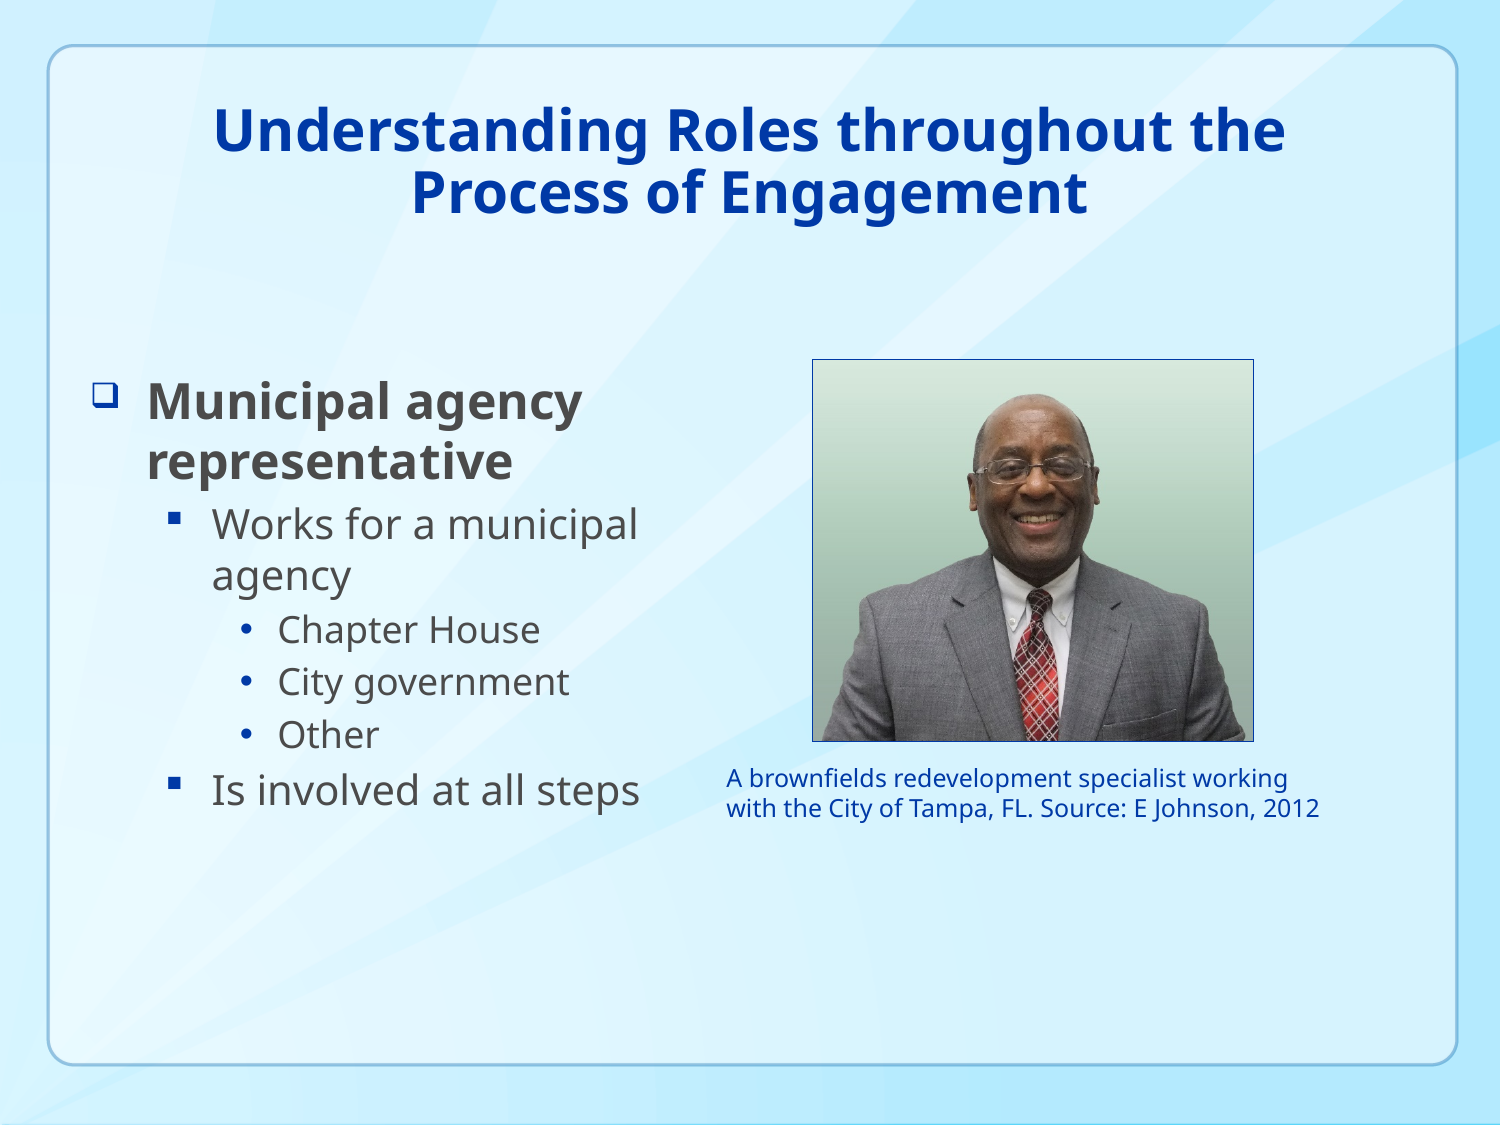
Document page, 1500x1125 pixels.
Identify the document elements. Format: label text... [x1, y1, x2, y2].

text_box A brownfields redevelopment specialist working with the City of Tampa, FL. Source: E Johnson, 2012 [711, 755, 1355, 831]
list Municipal agency representative Works for a municipal agency Chapter House City government Other Is involved at all steps [75, 362, 788, 775]
title Understanding Roles throughout the Process of Engagement [75, 45, 1425, 233]
picture [0, 0, 1500, 1125]
